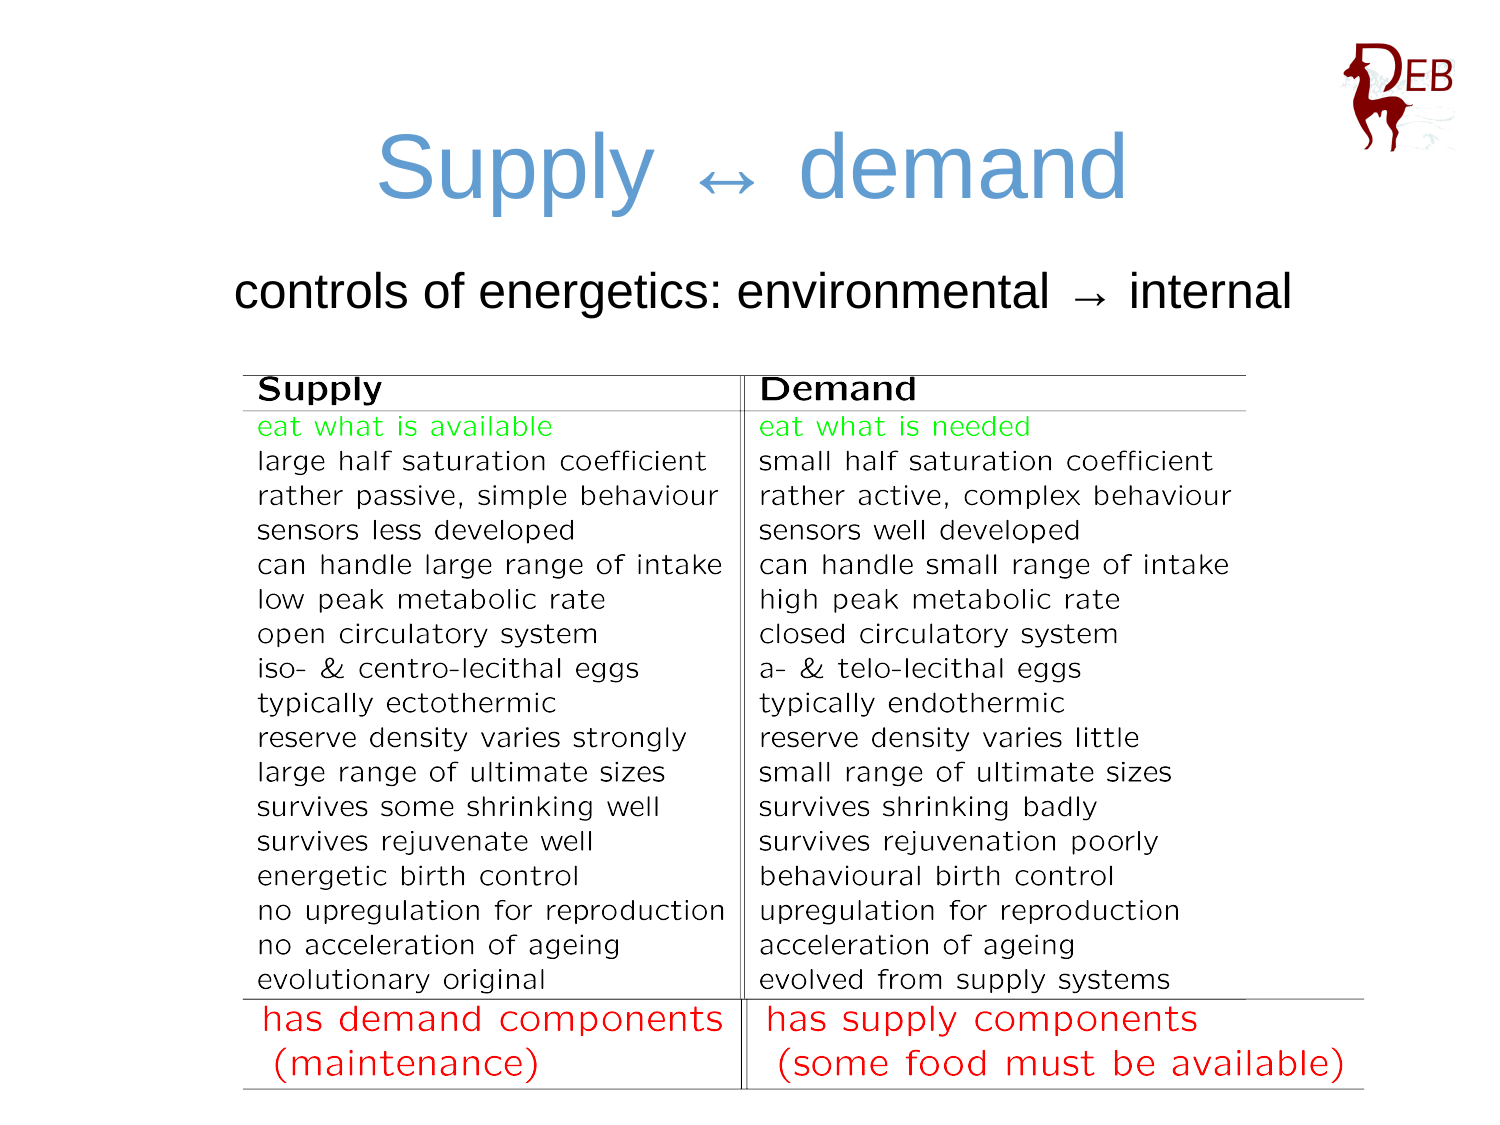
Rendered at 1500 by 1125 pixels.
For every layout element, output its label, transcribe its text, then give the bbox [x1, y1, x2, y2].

title Supply ↔ demand [360, 59, 1203, 251]
picture [241, 373, 1365, 1090]
picture [1339, 34, 1455, 153]
text_box controls of energetics: environmental → internal [219, 251, 1308, 326]
